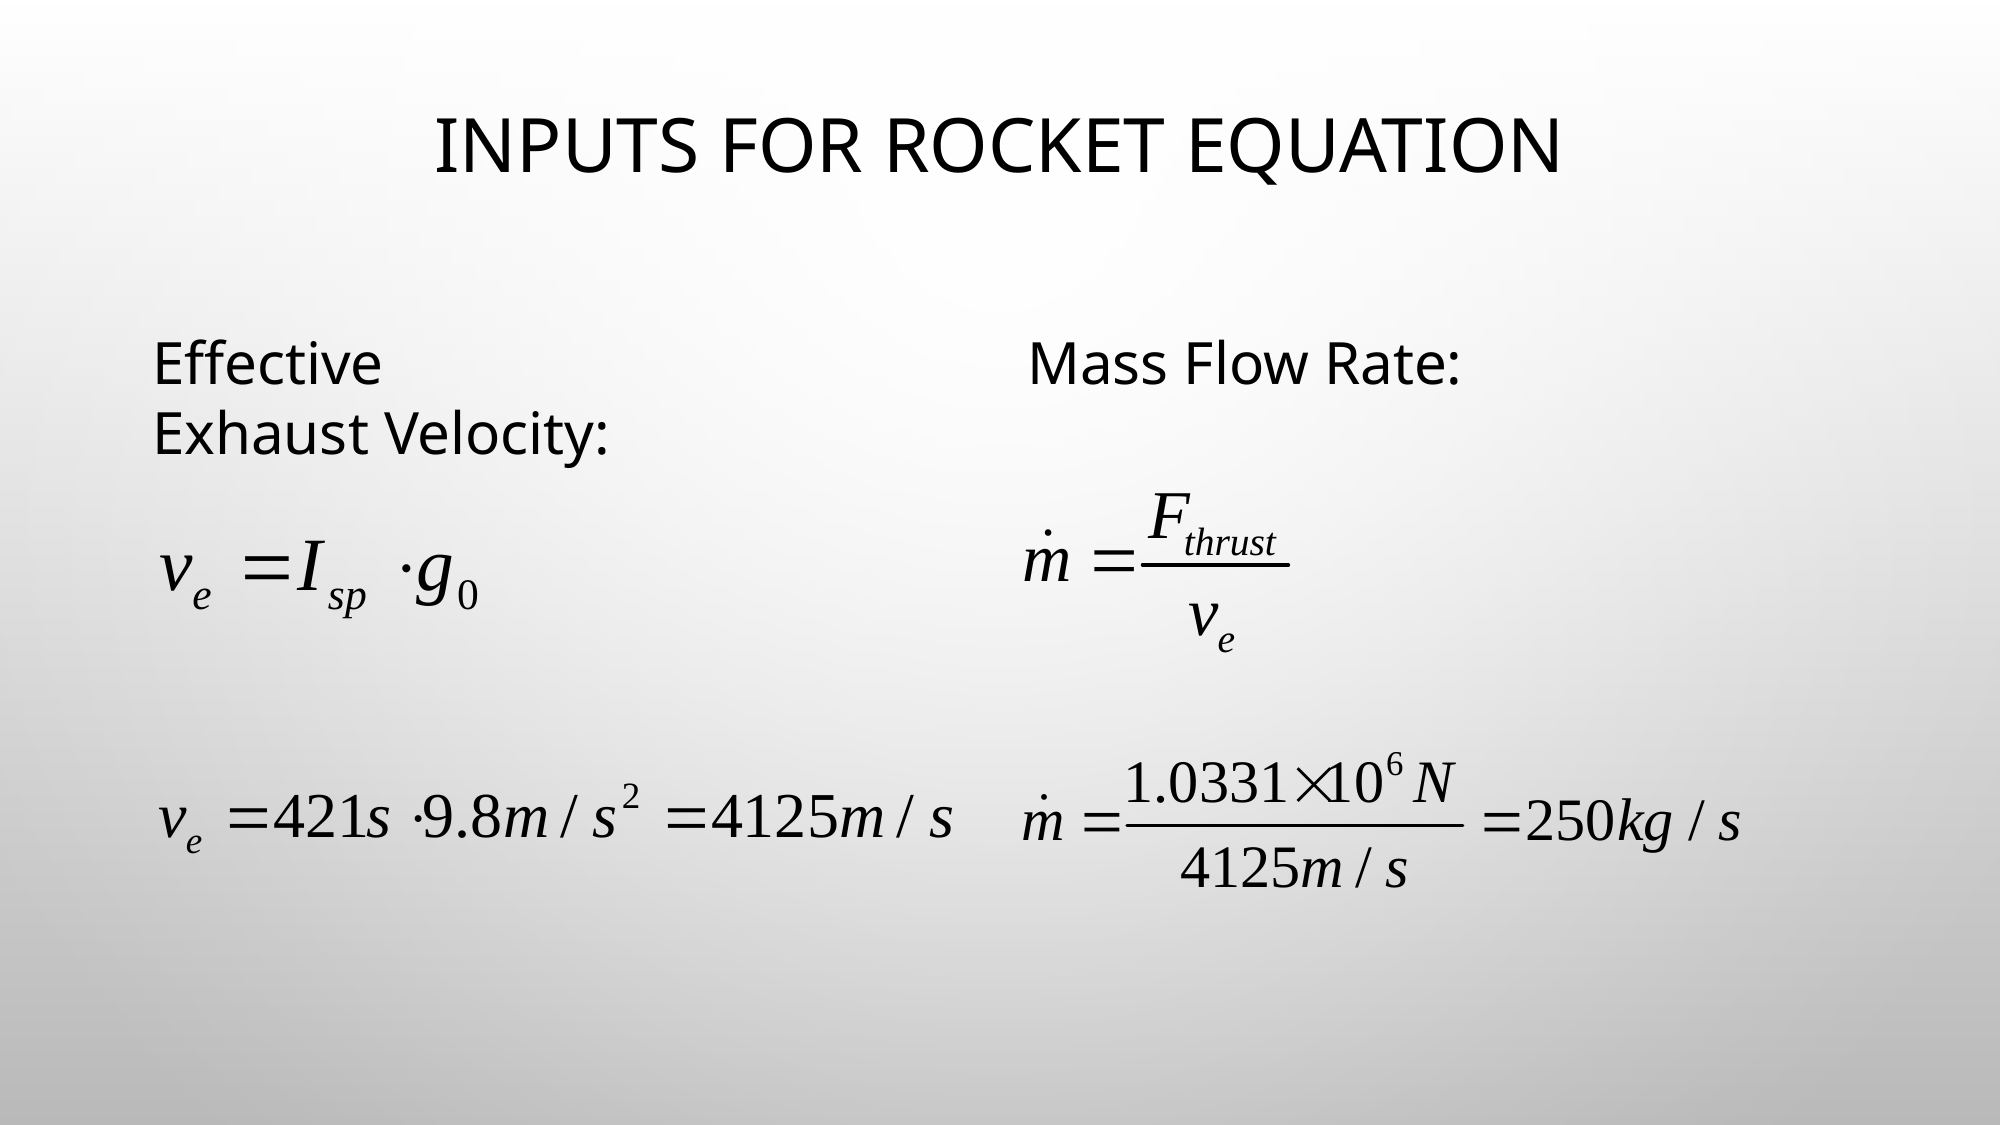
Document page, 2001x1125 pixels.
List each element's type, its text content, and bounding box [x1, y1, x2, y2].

title Inputs for Rocket Equation [149, 17, 1851, 280]
picture [0, 0, 2000, 1125]
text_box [149, 514, 496, 635]
text_box Effective Exhaust Velocity: [137, 318, 628, 474]
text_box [149, 767, 967, 870]
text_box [1012, 734, 1755, 901]
text_box Mass Flow Rate: [1012, 318, 1697, 404]
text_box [1012, 473, 1304, 668]
